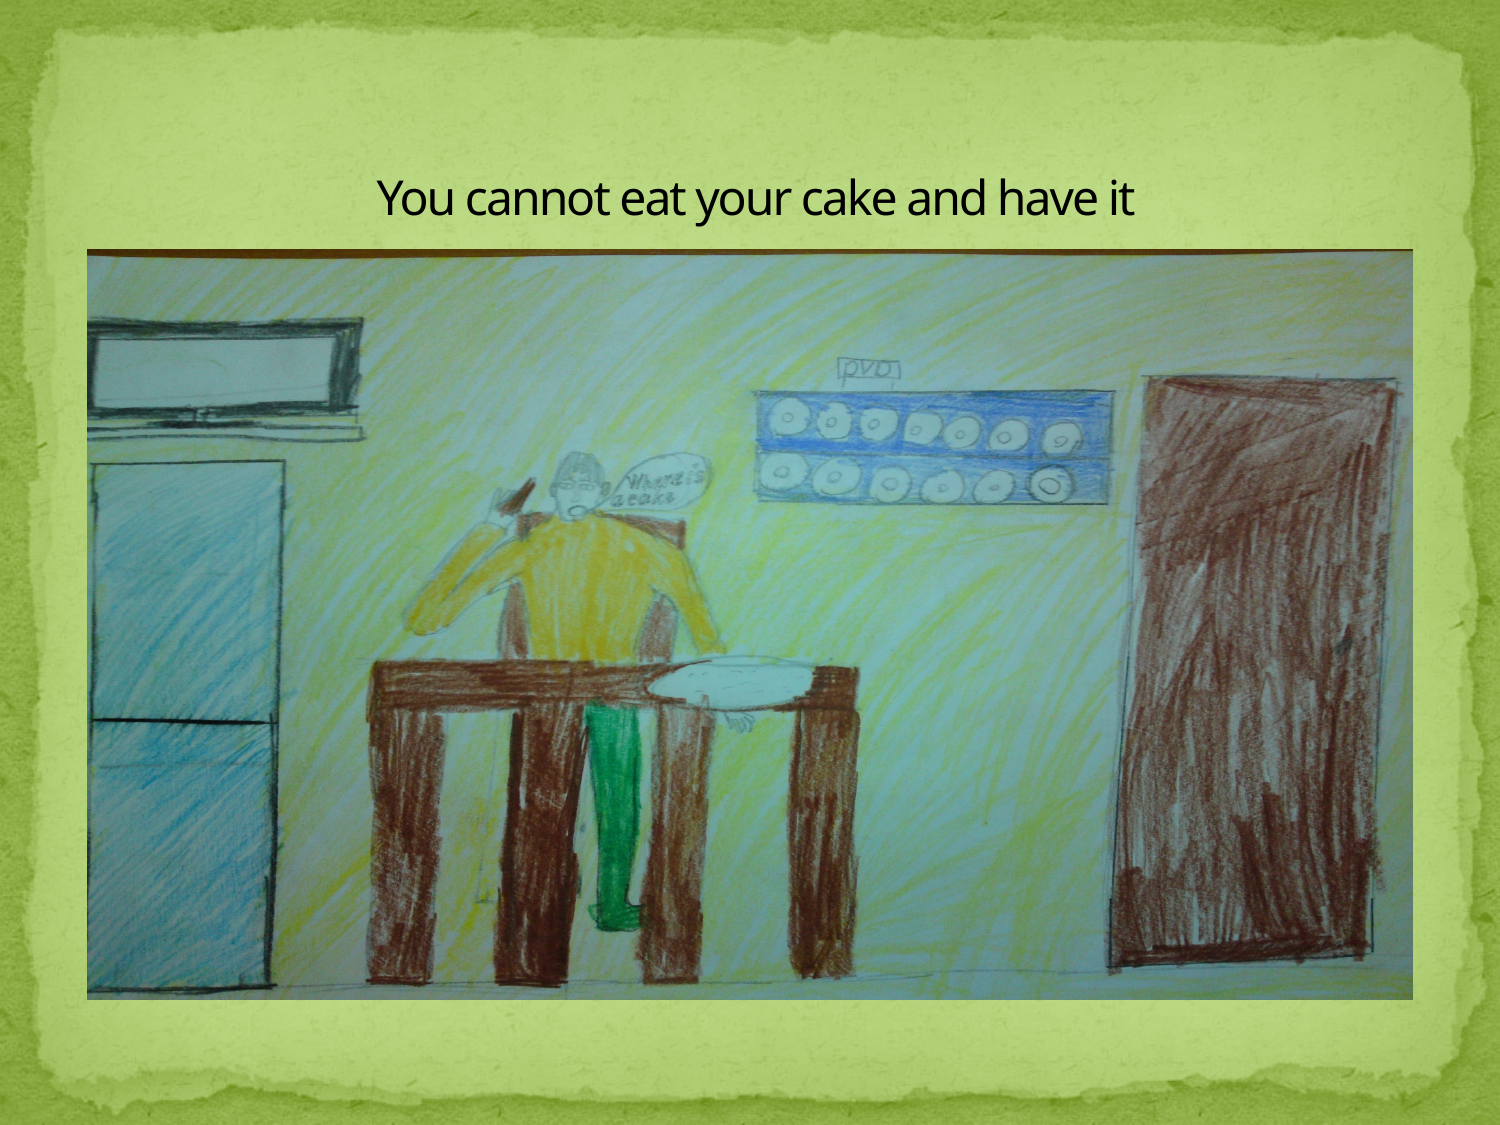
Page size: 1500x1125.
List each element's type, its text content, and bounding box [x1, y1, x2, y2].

title You cannot eat your cake and have it [74, 101, 1425, 233]
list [90, 252, 1411, 998]
